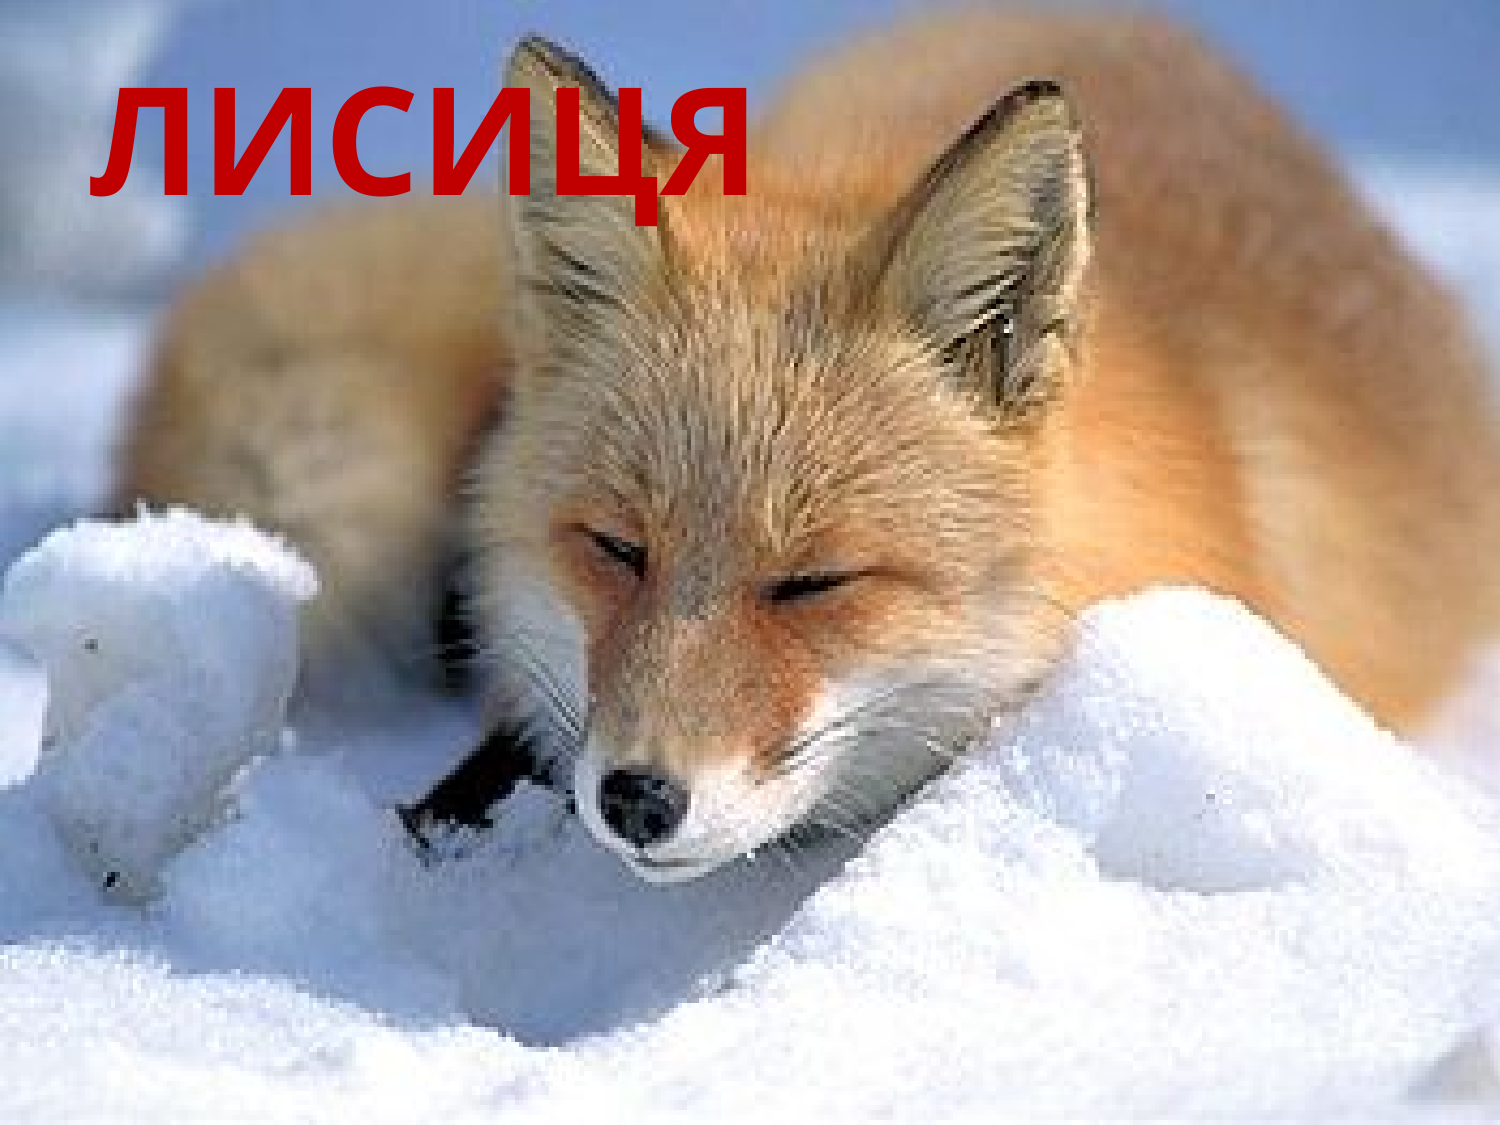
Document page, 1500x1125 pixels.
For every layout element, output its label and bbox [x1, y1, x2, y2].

list [0, 0, 1500, 1125]
